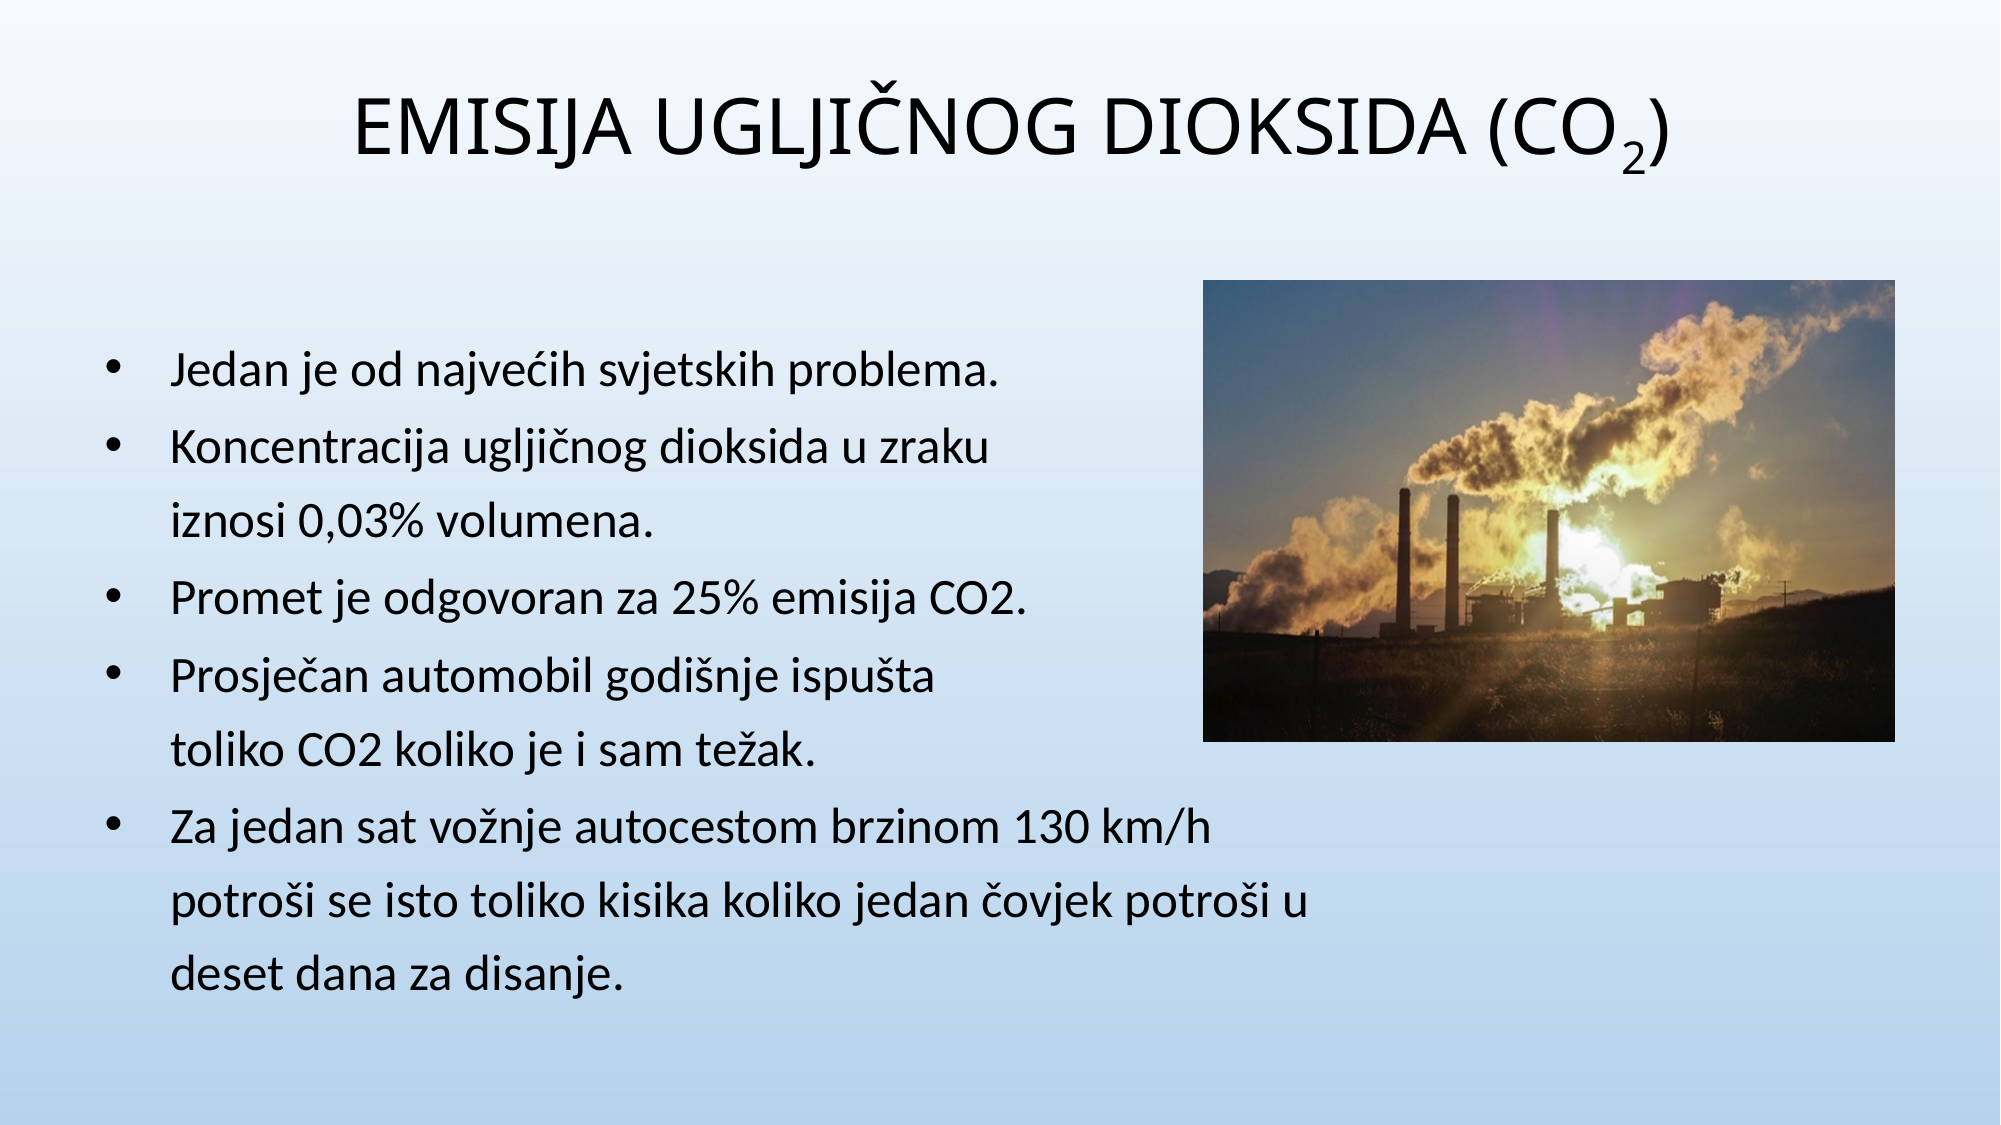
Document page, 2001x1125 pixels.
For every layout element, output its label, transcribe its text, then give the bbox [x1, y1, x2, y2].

title EMISIJA UGLJIČNOG DIOKSIDA (CO2) [308, 50, 1714, 191]
subtitle Jedan je od najvećih svjetskih problema. Koncentracija ugljičnog dioksida u zraku iznosi 0,03% volumena. Promet je odgovoran za 25% emisija CO2. Prosječan automobil godišnje ispušta toliko CO2 koliko je i sam težak. Za jedan sat vožnje autocestom brzinom 130 km/h potroši se isto toliko kisika koliko jedan čovjek potroši u deset dana za disanje. [89, 315, 1346, 1022]
picture [1203, 280, 1895, 742]
